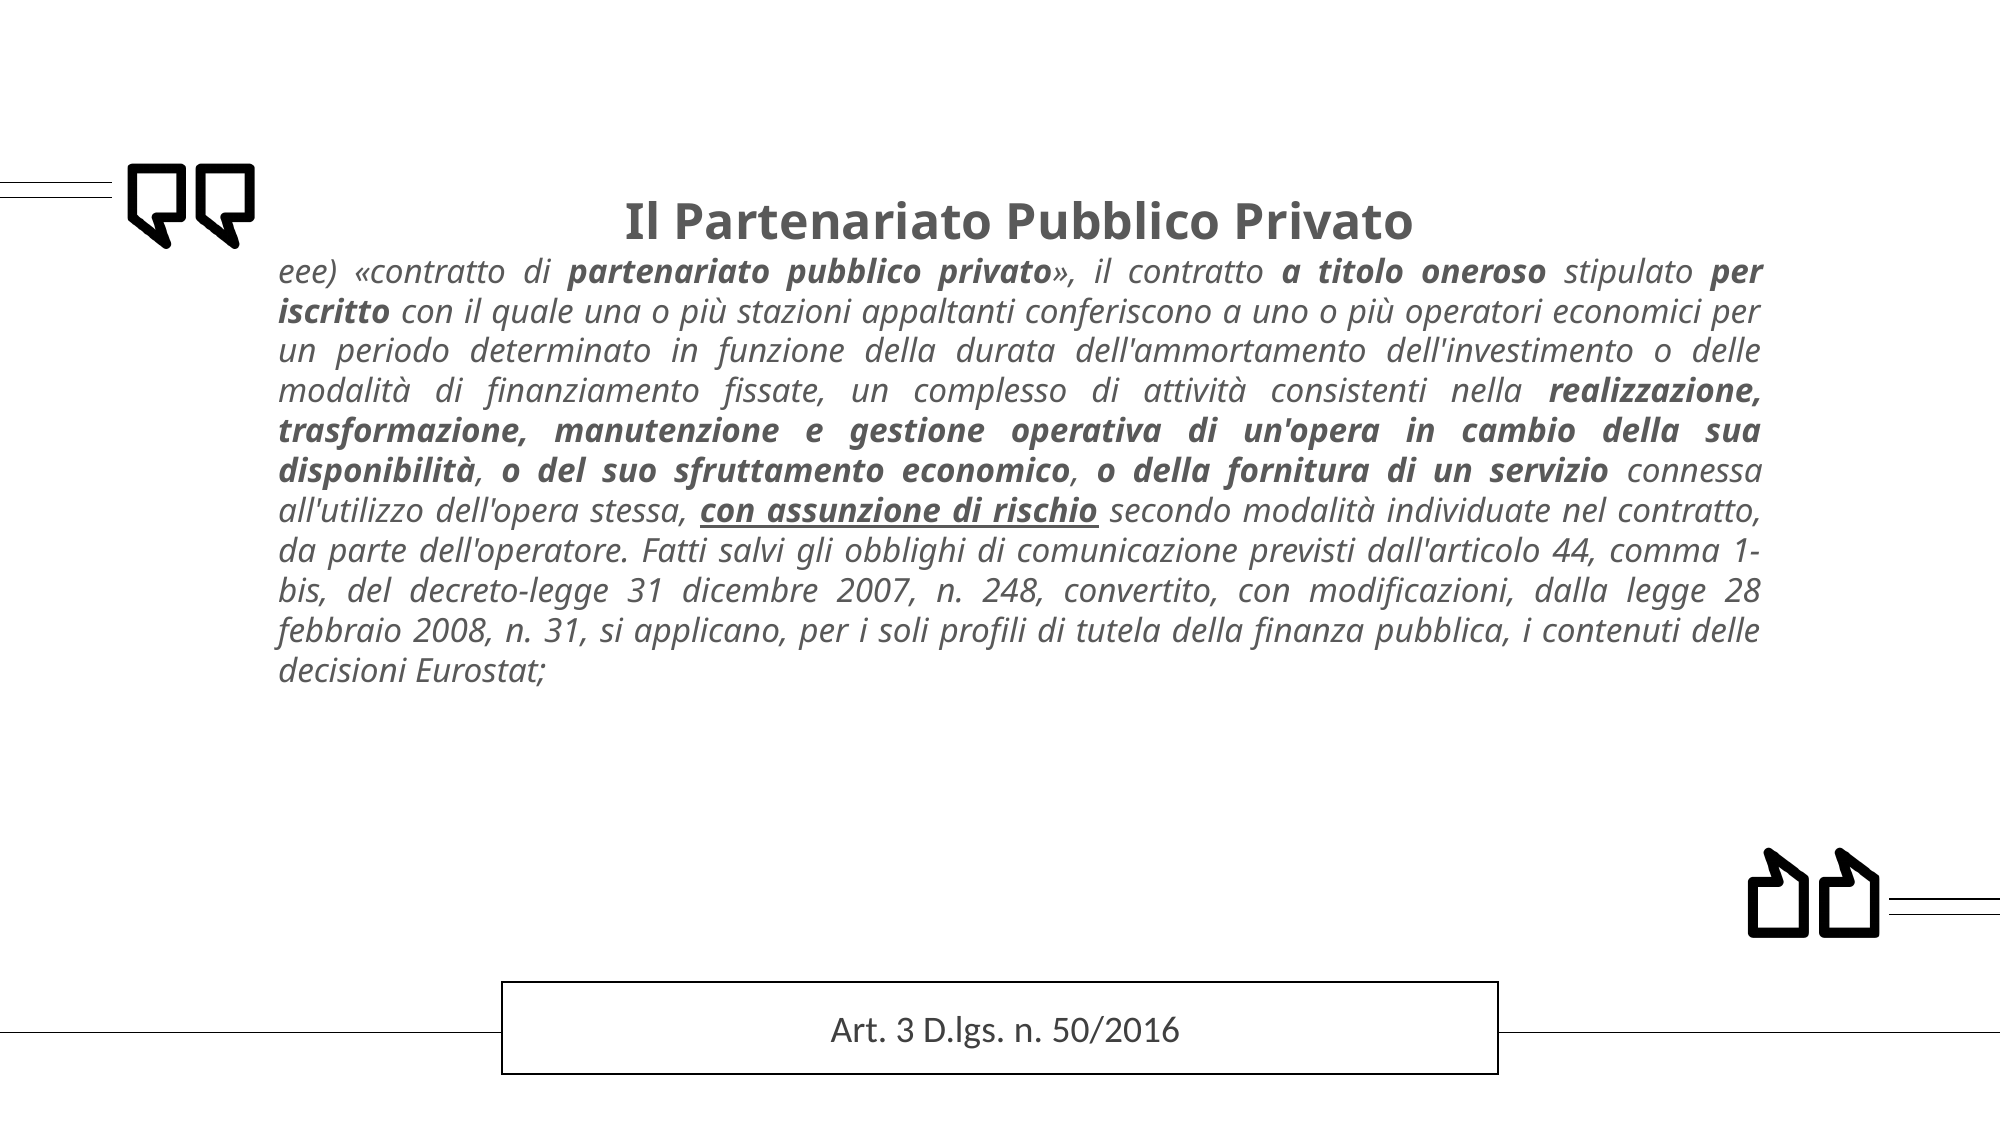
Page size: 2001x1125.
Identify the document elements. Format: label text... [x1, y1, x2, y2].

picture [127, 139, 264, 257]
text_box Il Partenariato Pubblico Privato eee) «contratto di partenariato pubblico privato», il contratto a titolo oneroso stipulato per iscritto con il quale una o più stazioni appaltanti conferiscono a uno o più operatori economici per un periodo determinato in funzione della durata dell'ammortamento dell'investimento o delle modalità di finanziamento fissate, un complesso di attività consistenti nella realizzazione, trasformazione, manutenzione e gestione operativa di un'opera in cambio della sua disponibilità, o del suo sfruttamento economico, o della fornitura di un servizio connessa all'utilizzo dell'opera stessa, con assunzione di rischio secondo modalità individuate nel contratto, da parte dell'operatore. Fatti salvi gli obblighi di comunicazione previsti dall'articolo 44, comma 1-bis, del decreto-legge 31 dicembre 2007, n. 248, convertito, con modificazioni, dalla legge 28 febbraio 2008, n. 31, si applicano, per i soli profili di tutela della finanza pubblica, i contenuti delle decisioni Eurostat; [263, 182, 1778, 697]
picture [1743, 840, 1880, 963]
text_box [501, 981, 1499, 1075]
text_box Art. 3 D.lgs. n. 50/2016 [600, 997, 1411, 1058]
